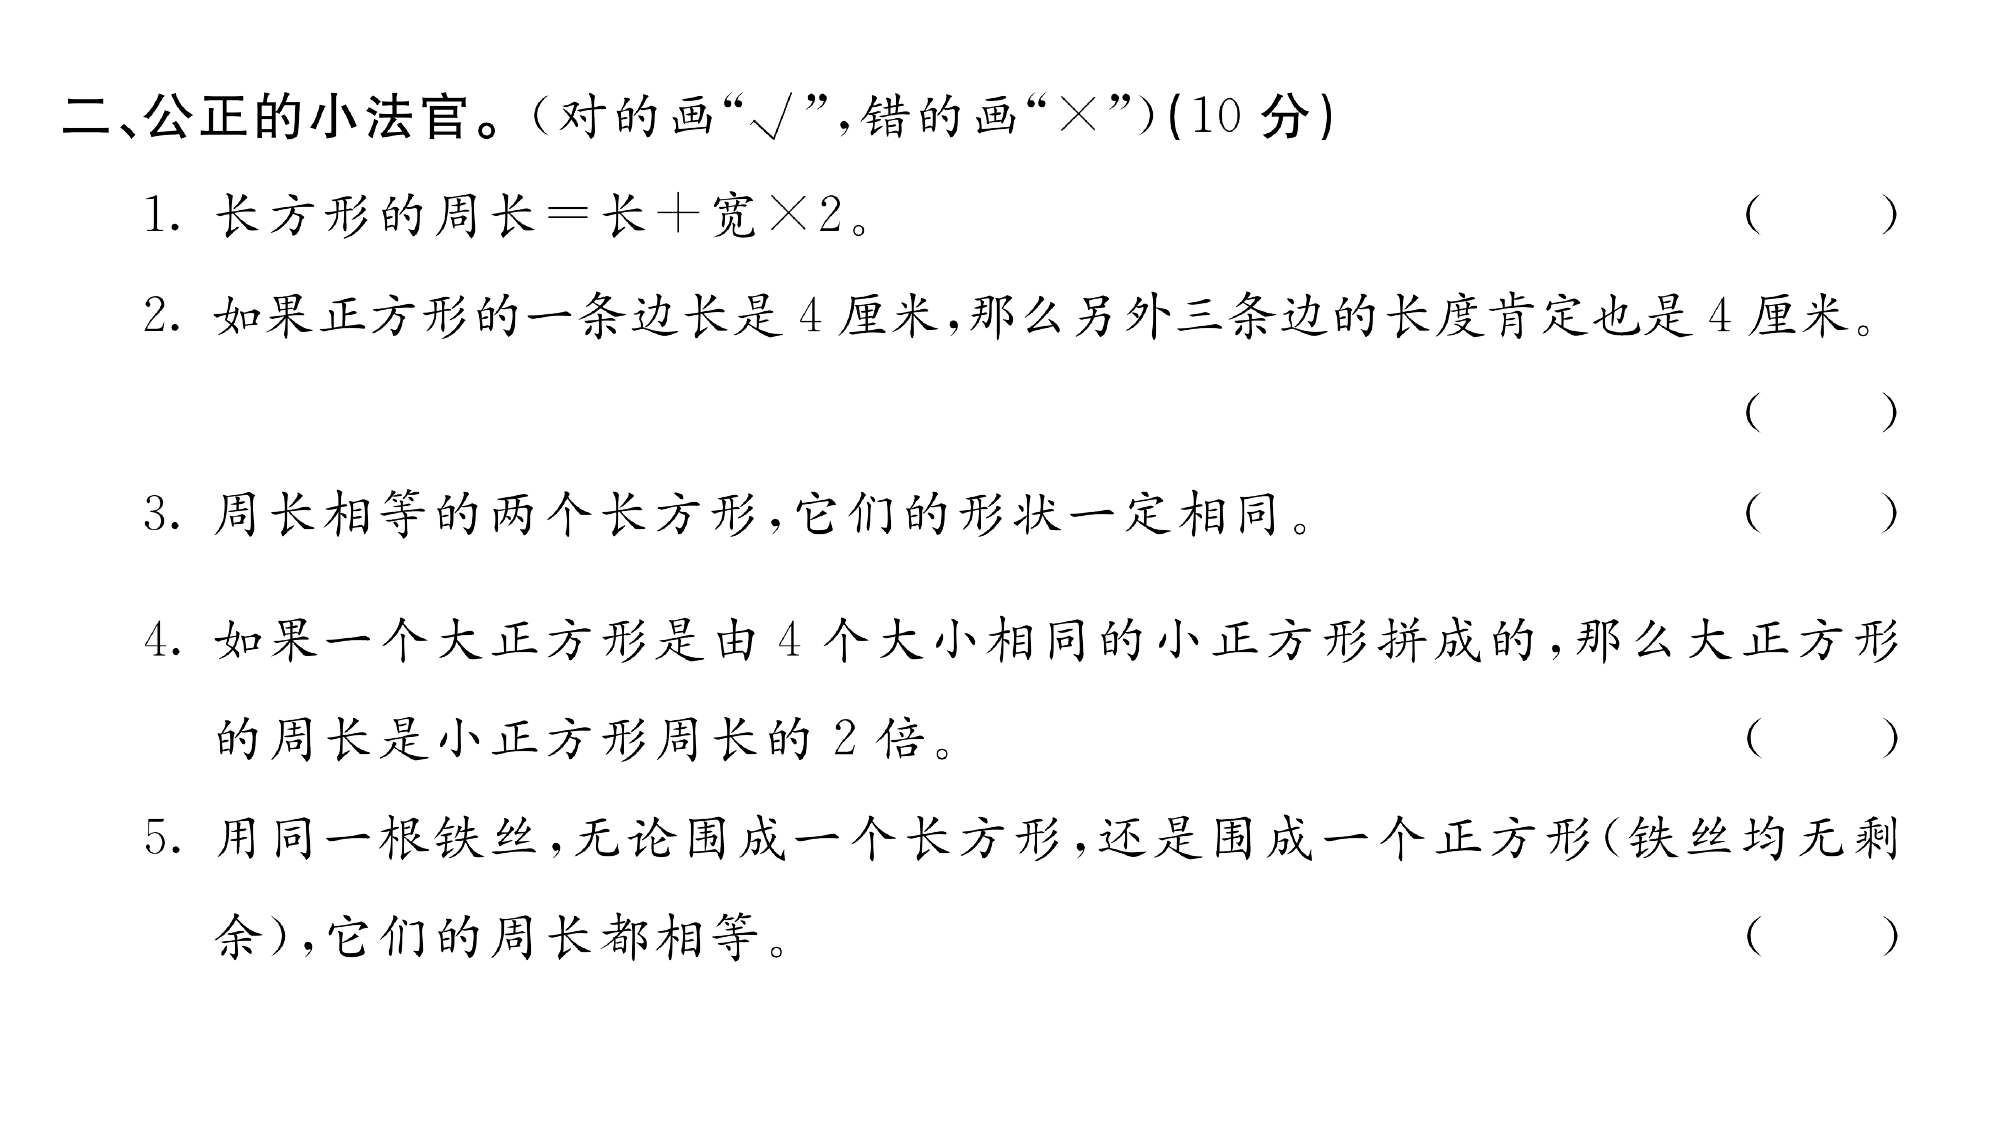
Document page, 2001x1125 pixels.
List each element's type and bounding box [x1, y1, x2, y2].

picture [140, 581, 2000, 980]
picture [58, 58, 1949, 554]
